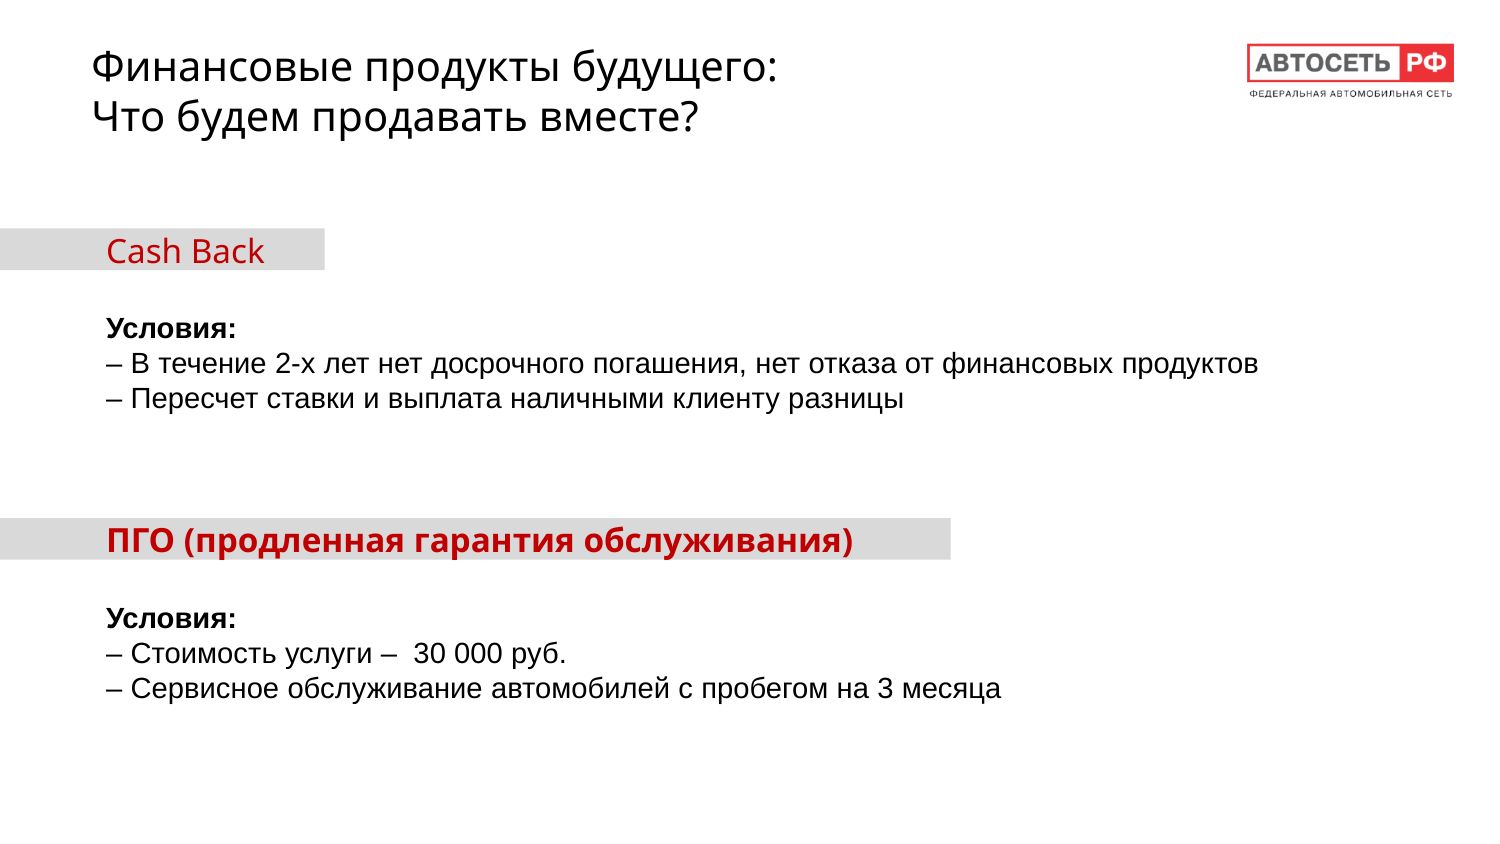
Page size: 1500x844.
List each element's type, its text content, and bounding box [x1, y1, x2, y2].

text_box [0, 226, 91, 272]
text_box Cash Back Условия: – В течение 2-х лет нет досрочного погашения, нет отказа от финансовых продуктов – Пересчет ставки и выплата наличными клиенту разницы ПГО (продленная гарантия обслуживания) Условия: – Стоимость услуги – 30 000 руб. – Сервисное обслуживание автомобилей с пробегом на 3 месяца [91, 222, 1317, 712]
picture [1247, 42, 1455, 98]
text_box Финансовые продукты будущего: Что будем продавать вместе? [76, 32, 1235, 147]
text_box [0, 516, 91, 562]
